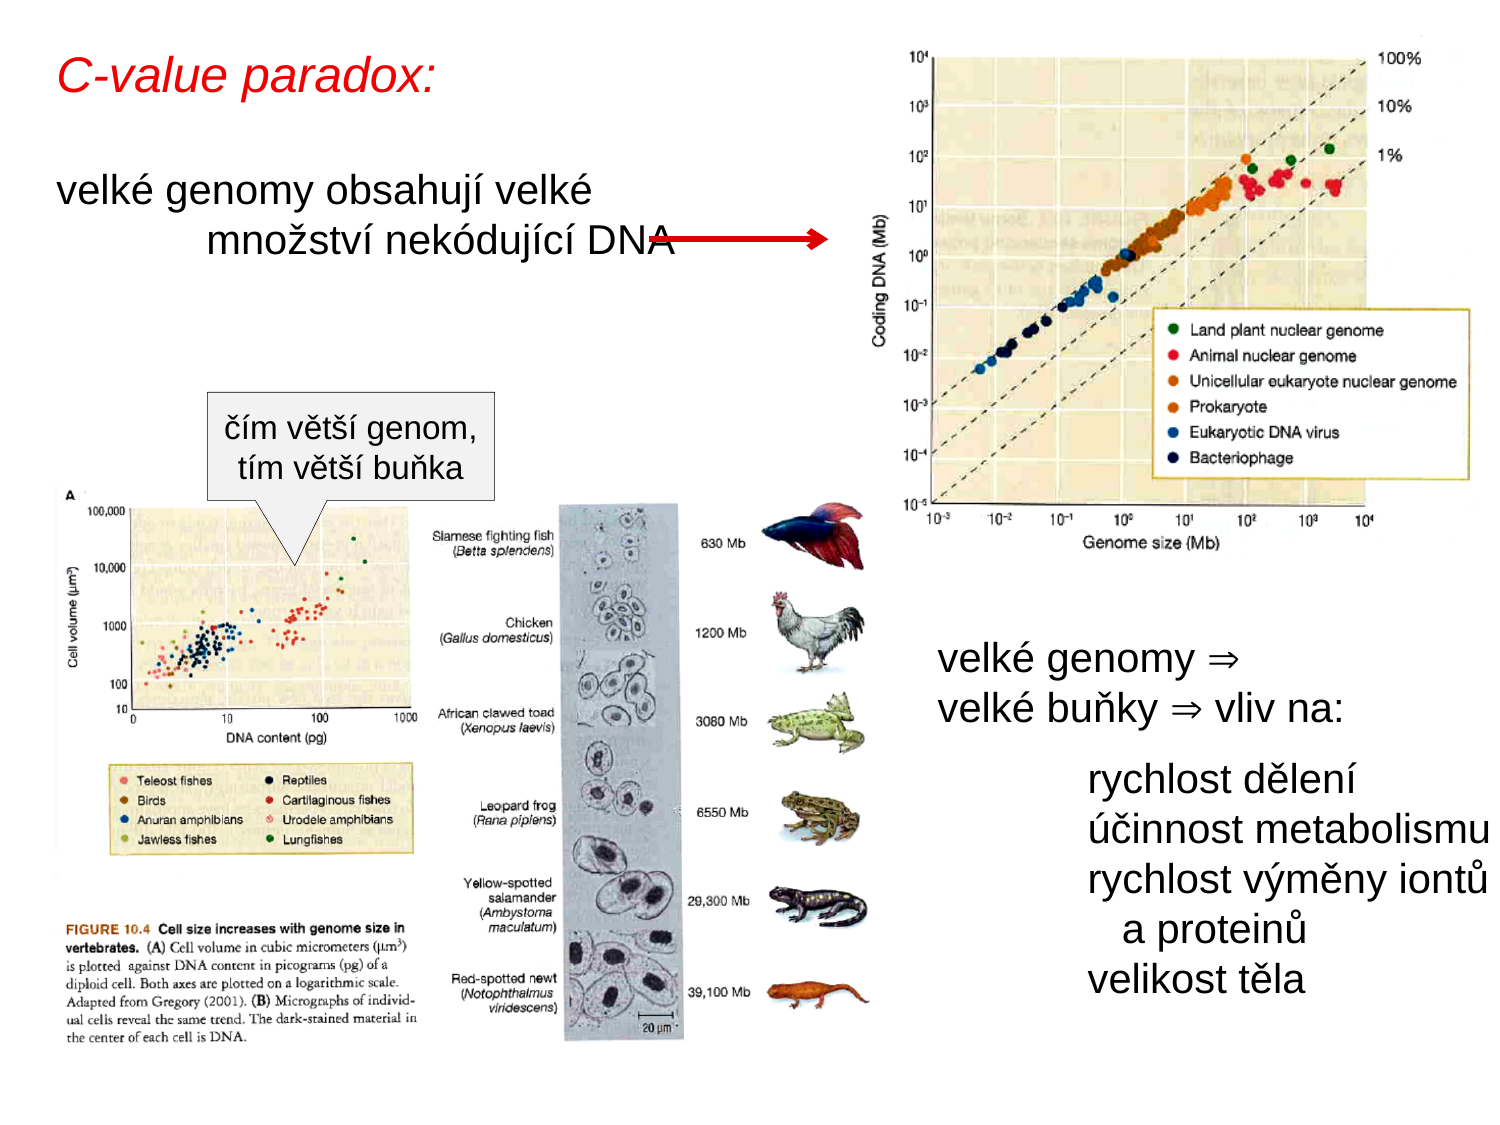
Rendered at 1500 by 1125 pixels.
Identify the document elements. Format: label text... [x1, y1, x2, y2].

picture [54, 35, 1478, 1048]
text_box velké genomy  velké buňky  vliv na: rychlost dělení účinnost metabolismu rychlost výměny iontů a proteinů velikost těla [922, 623, 1500, 1010]
text_box C-value paradox: velké genomy obsahují velké množství nekódující DNA [41, 35, 690, 271]
text_box čím větší genom, tím větší buňka [207, 392, 495, 481]
